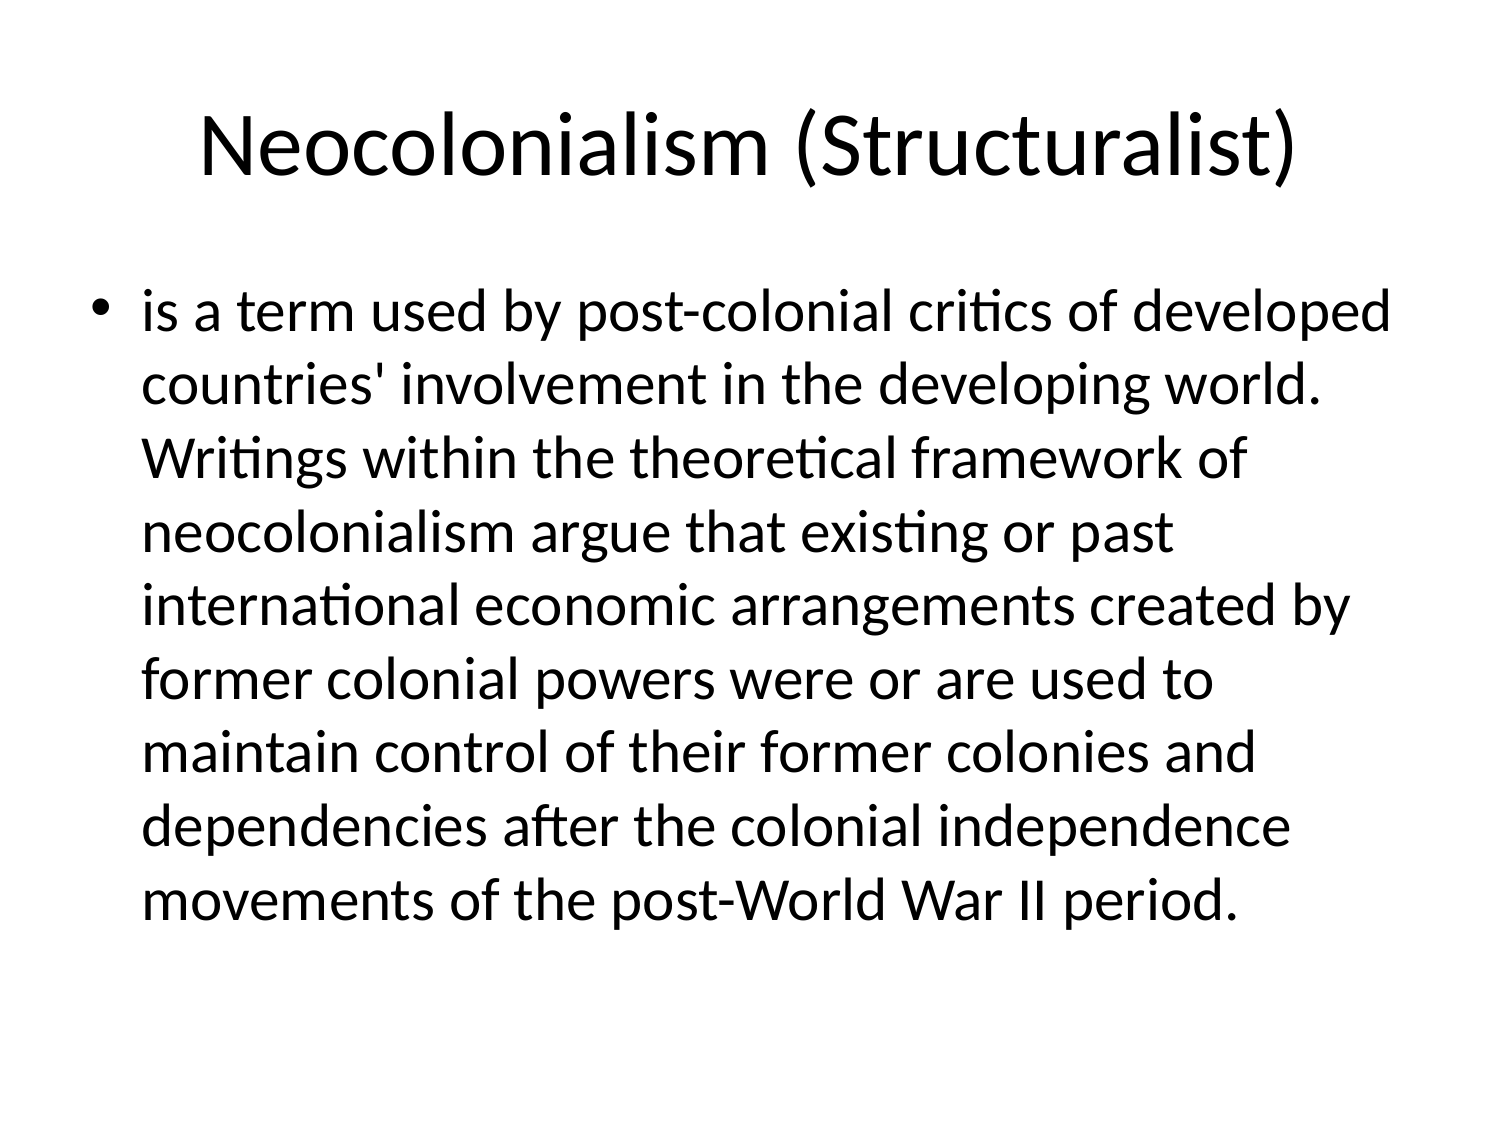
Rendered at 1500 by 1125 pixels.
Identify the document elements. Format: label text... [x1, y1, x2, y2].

title Neocolonialism (Structuralist) [75, 45, 1425, 233]
list is a term used by post-colonial critics of developed countries' involvement in the developing world. Writings within the theoretical framework of neocolonialism argue that existing or past international economic arrangements created by former colonial powers were or are used to maintain control of their former colonies and dependencies after the colonial independence movements of the post-World War II period. [75, 262, 1425, 1005]
